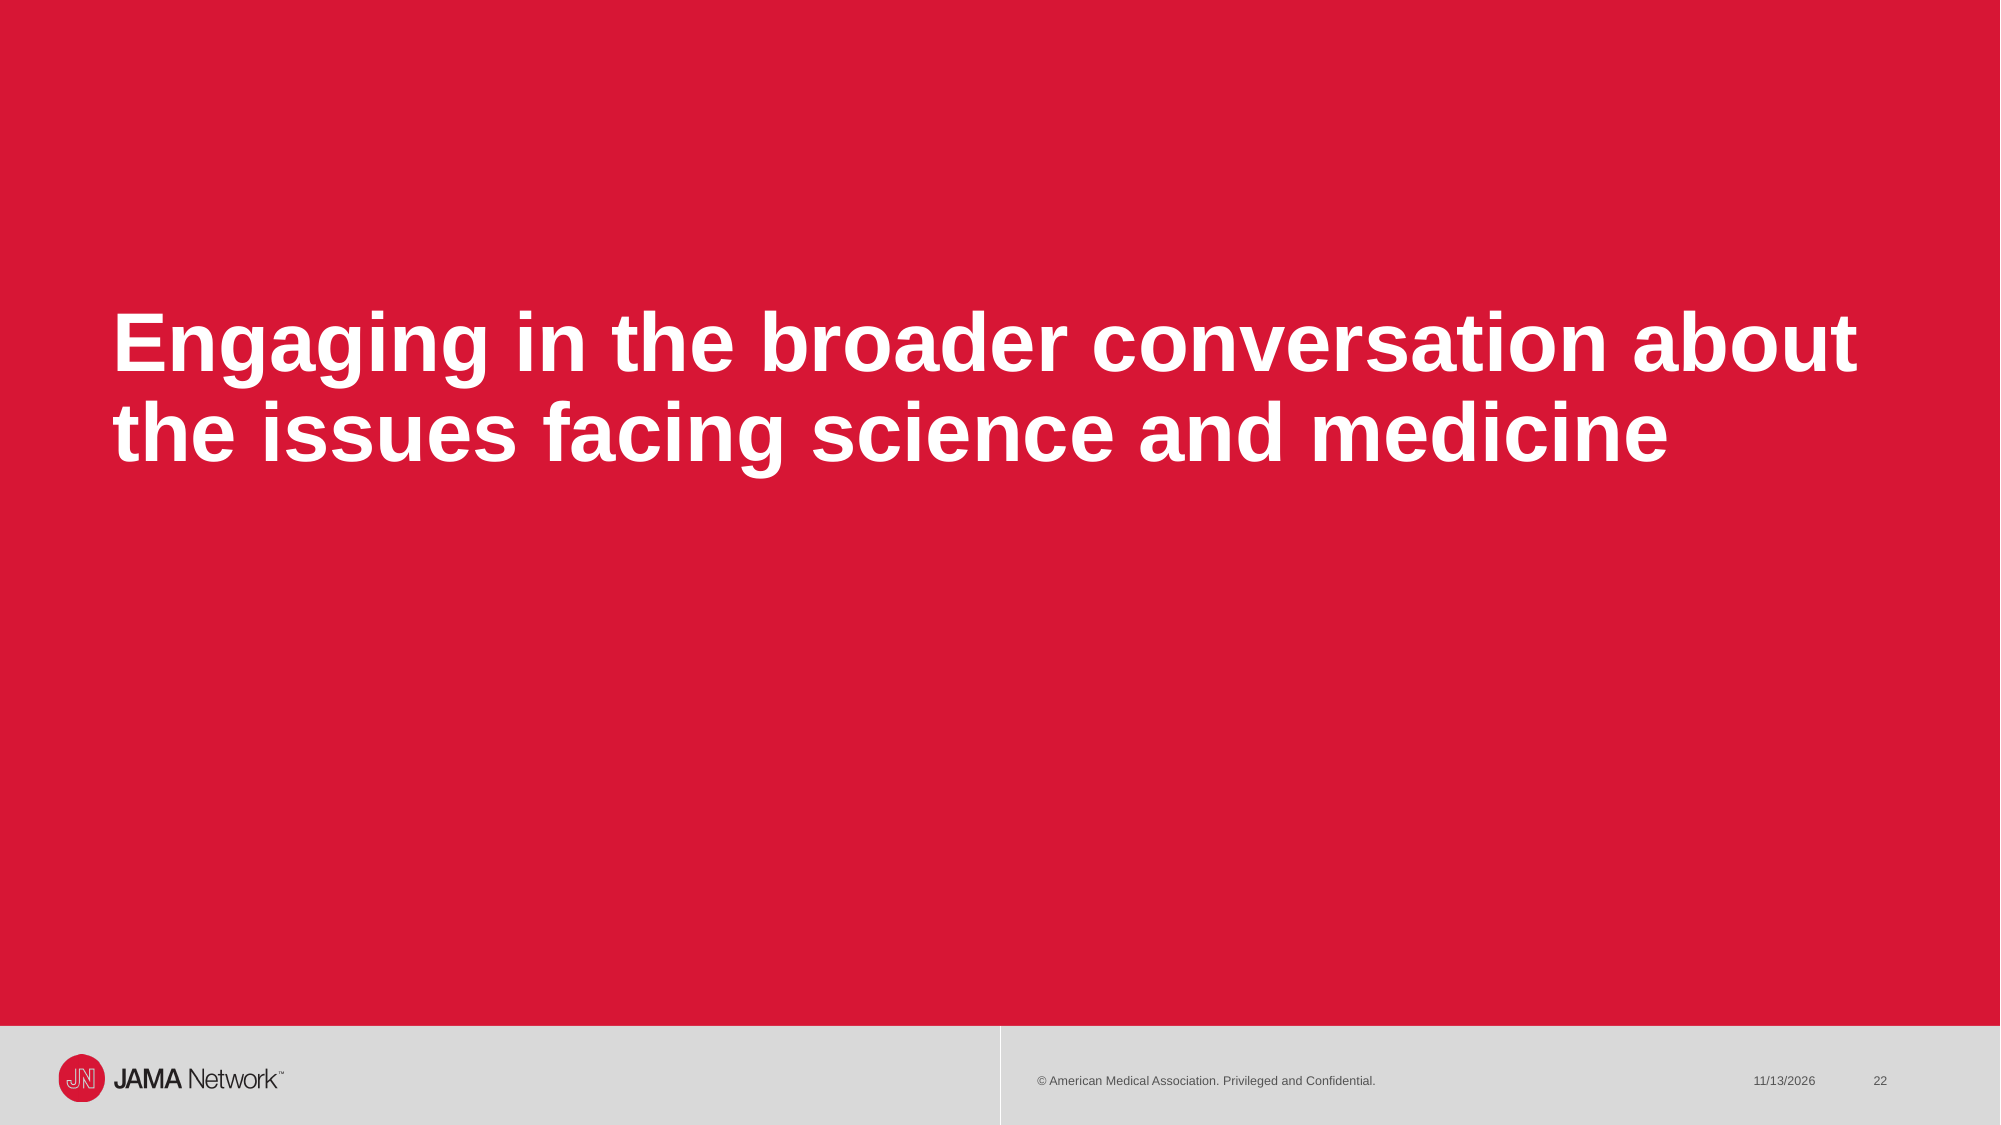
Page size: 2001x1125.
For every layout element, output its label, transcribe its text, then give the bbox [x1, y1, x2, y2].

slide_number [1728, 1064, 1816, 1088]
title Engaging in the broader conversation about the issues facing science and medicine [112, 299, 1888, 545]
slide_number 22 [1841, 1064, 1888, 1088]
footer © American Medical Association. Privileged and Confidential. [1037, 1064, 1701, 1088]
